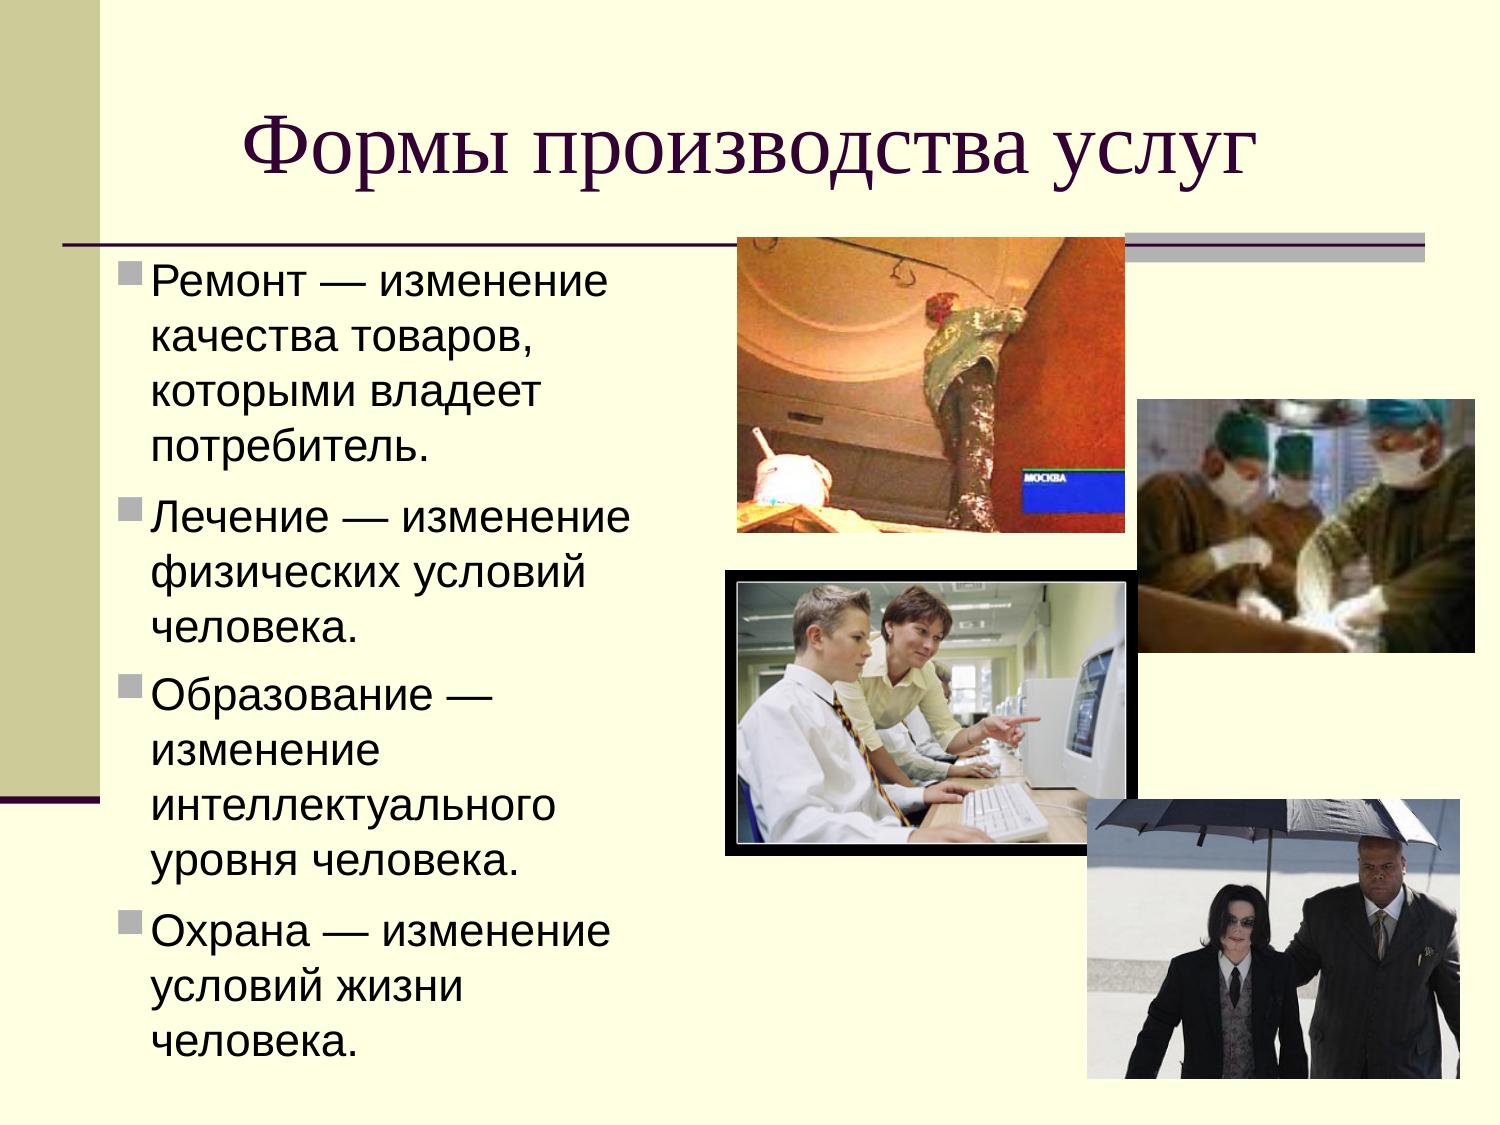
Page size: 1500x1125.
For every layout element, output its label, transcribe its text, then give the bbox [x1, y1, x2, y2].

text_box Лечение — изменение физических условий человека. [100, 479, 703, 656]
picture [724, 399, 1476, 1079]
text_box Охрана — изменение условий жизни человека. [100, 893, 679, 1073]
text_box Ремонт — изменение качества товаров, которыми владеет потребитель. [100, 243, 727, 479]
picture [737, 237, 1126, 533]
text_box Образование — изменение интеллектуального уровня человека. [100, 656, 727, 892]
title Формы производства услуг [74, 44, 1426, 233]
